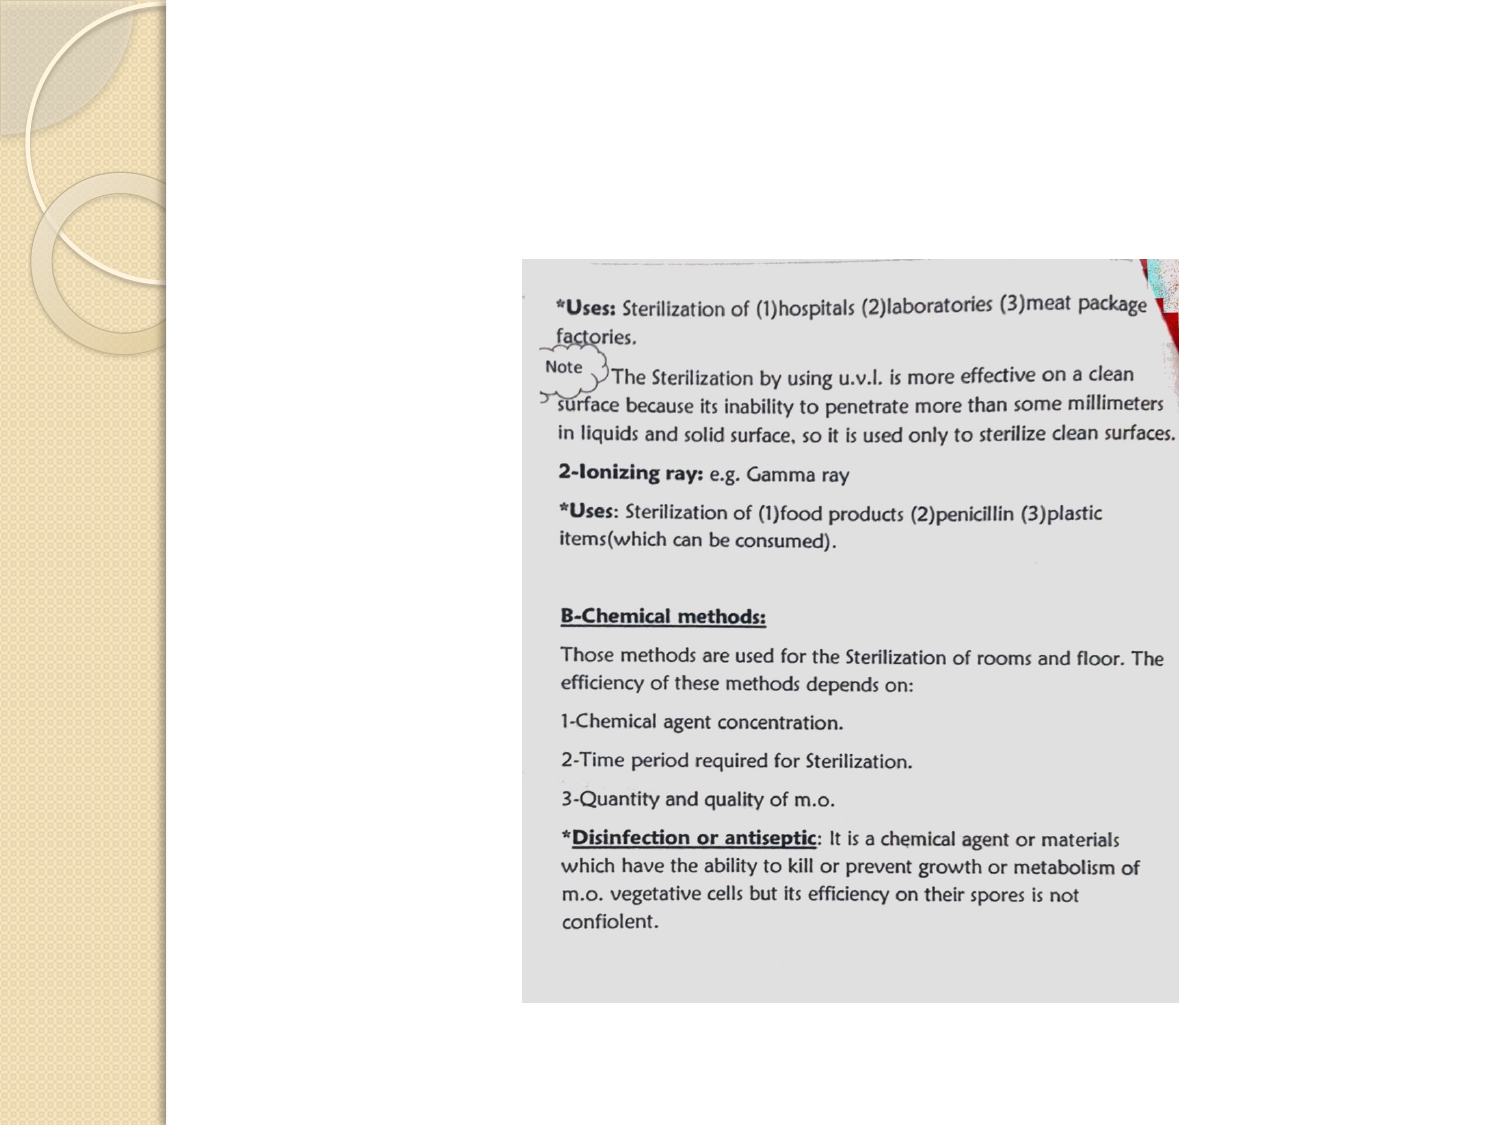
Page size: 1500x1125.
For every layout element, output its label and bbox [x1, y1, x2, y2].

list [522, 259, 1179, 1003]
